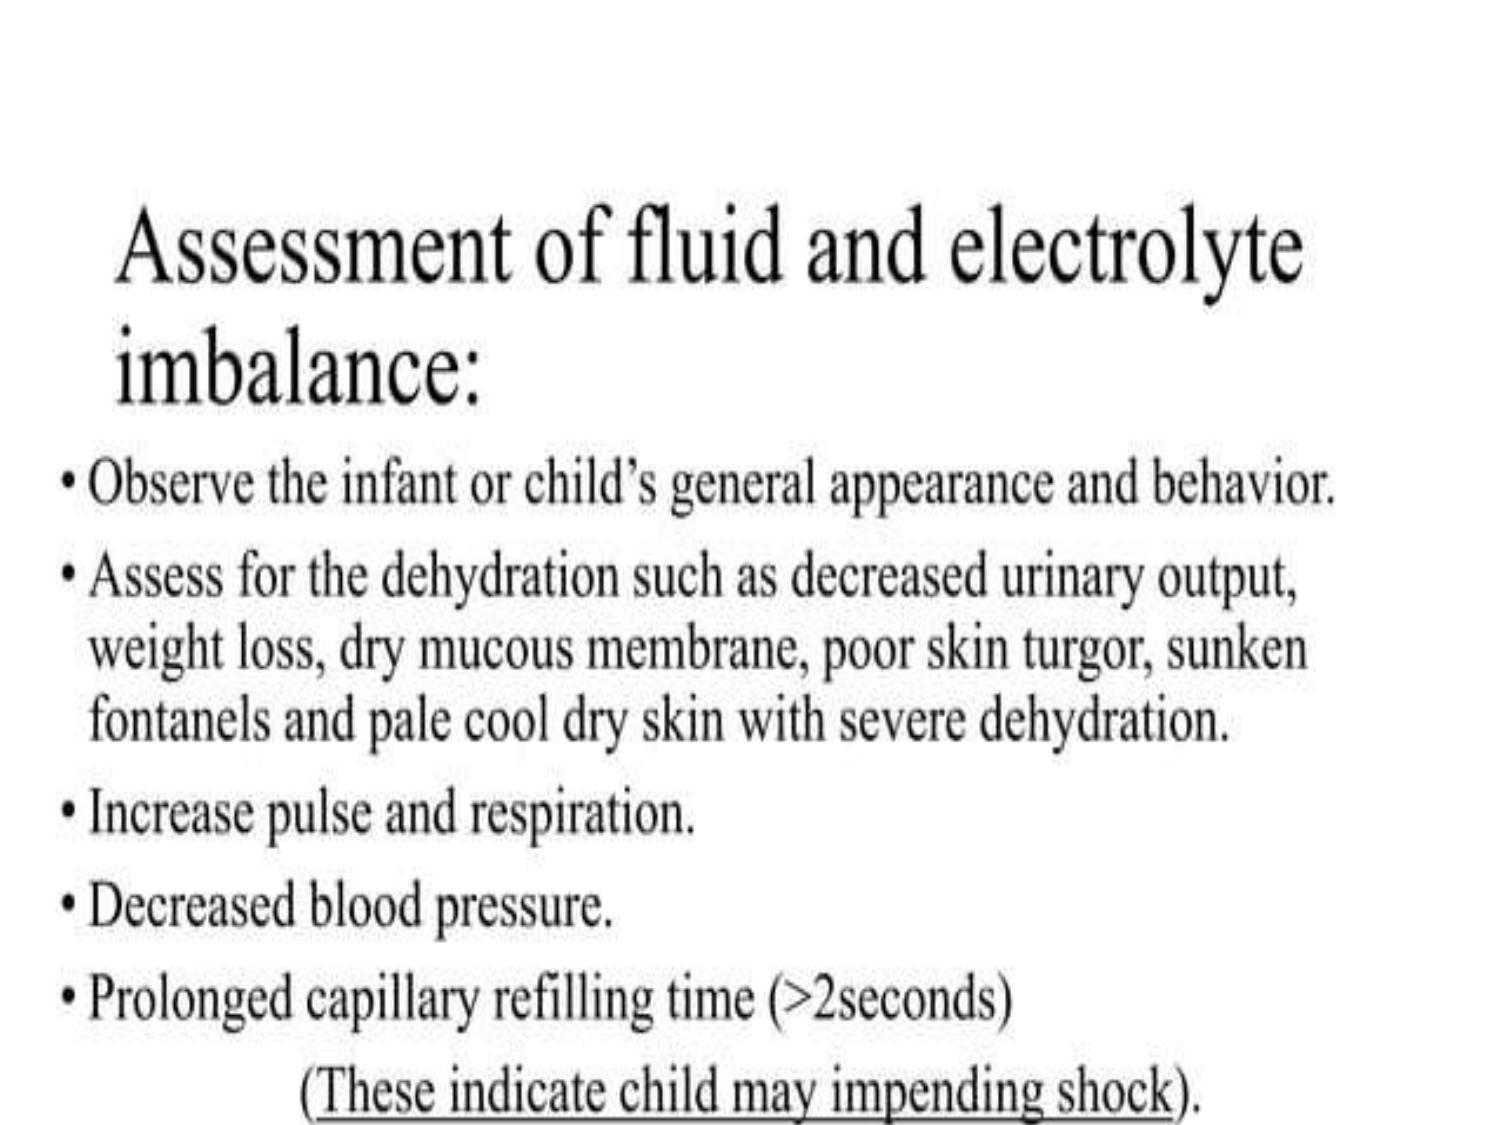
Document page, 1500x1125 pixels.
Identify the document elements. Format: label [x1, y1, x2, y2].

picture [0, 139, 1500, 1125]
